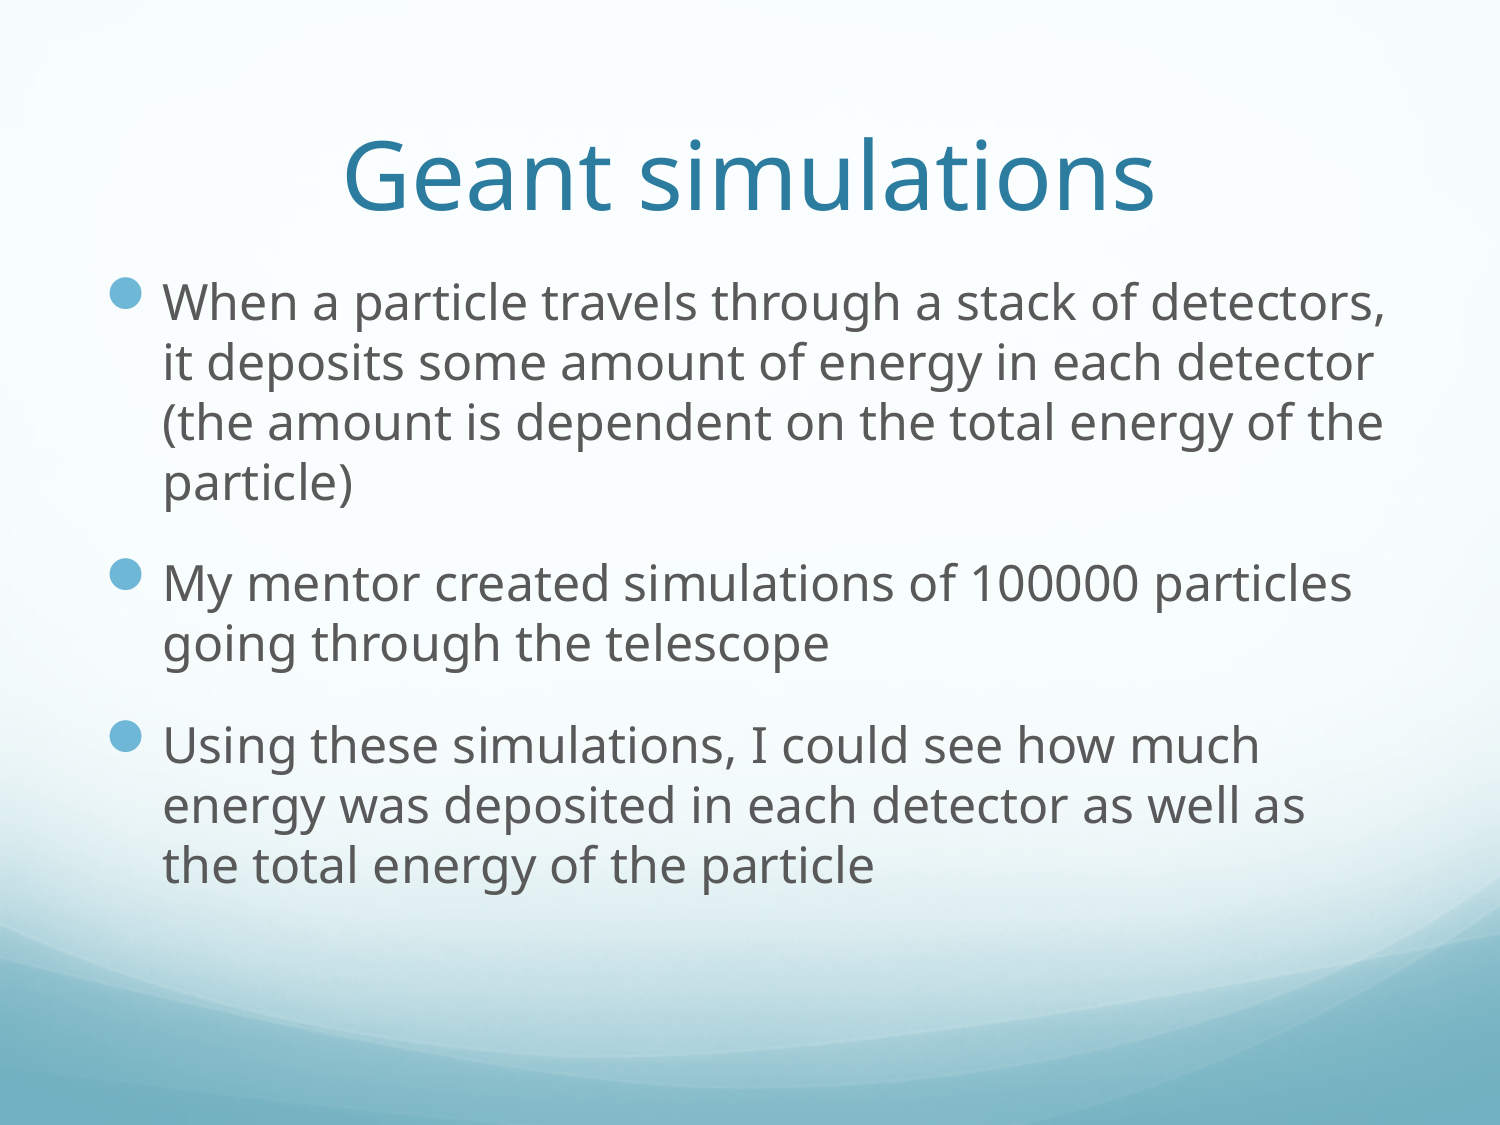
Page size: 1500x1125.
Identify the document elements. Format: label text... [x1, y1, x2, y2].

list When a particle travels through a stack of detectors, it deposits some amount of energy in each detector (the amount is dependent on the total energy of the particle) My mentor created simulations of 100000 particles going through the telescope Using these simulations, I could see how much energy was deposited in each detector as well as the total energy of the particle [90, 262, 1410, 1081]
title Geant simulations [90, 17, 1410, 237]
